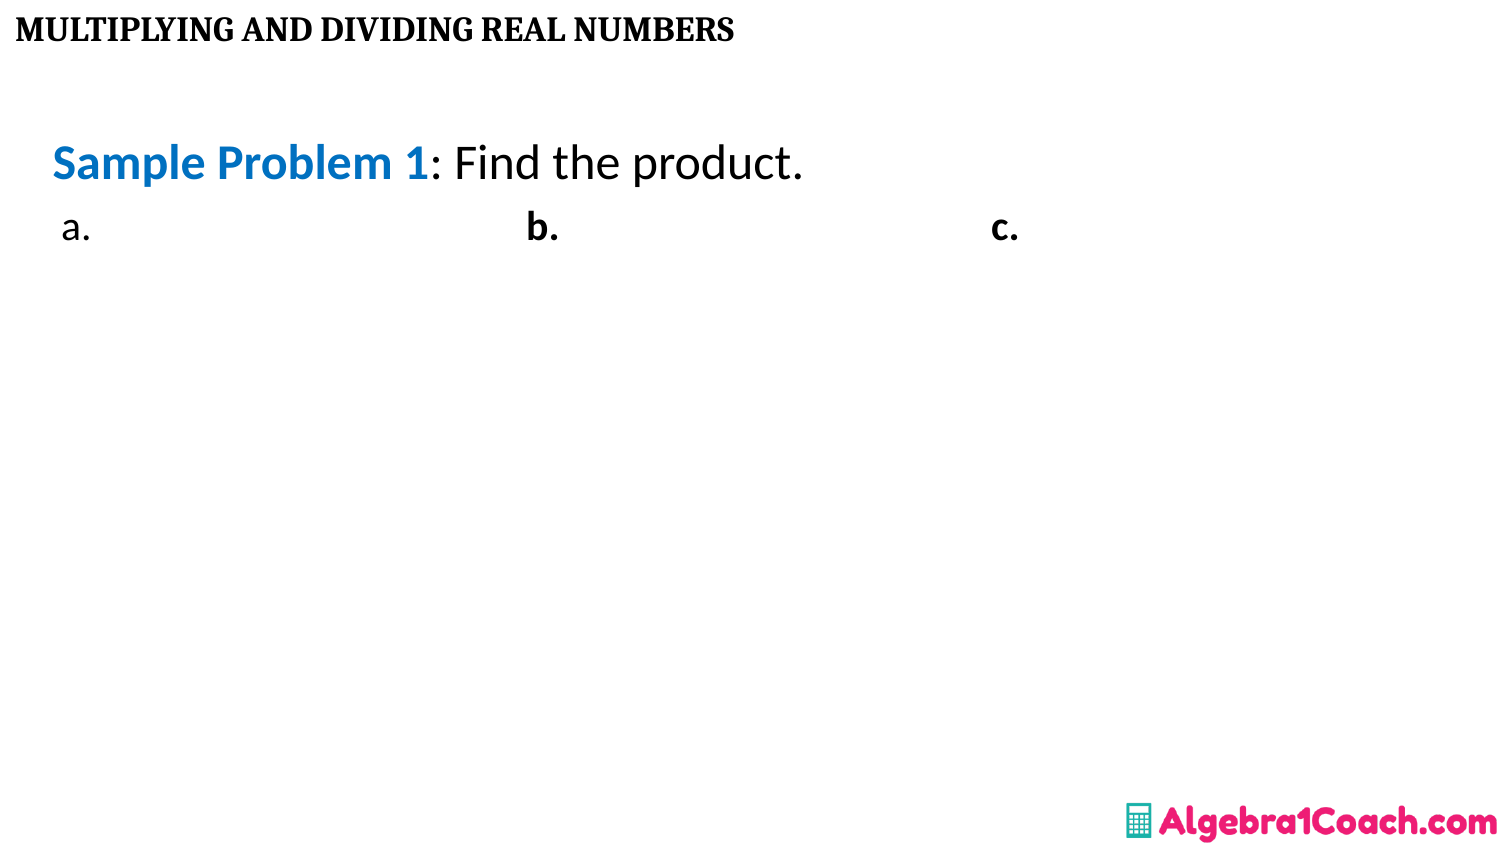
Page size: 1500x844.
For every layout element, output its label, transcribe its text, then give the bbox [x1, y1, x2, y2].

list Sample Problem 1: Find the product. [37, 121, 1463, 797]
title MULTIPLYING AND DIVIDING REAL NUMBERS [0, 0, 1350, 57]
picture [1109, 798, 1500, 844]
